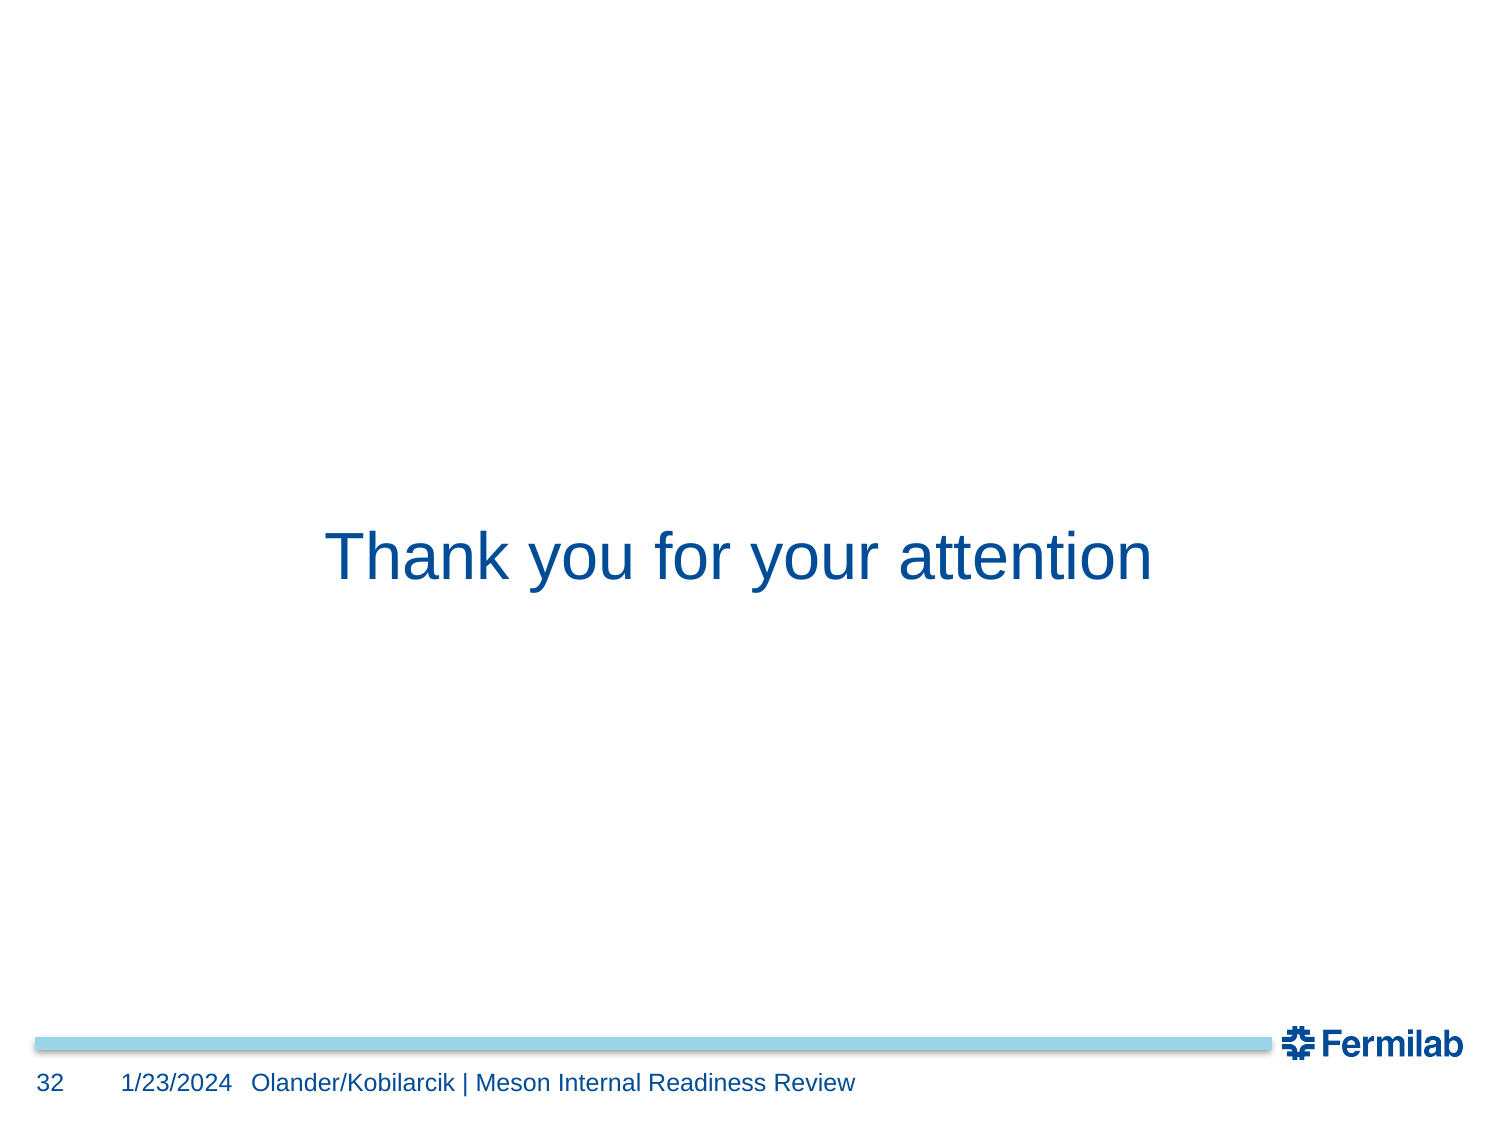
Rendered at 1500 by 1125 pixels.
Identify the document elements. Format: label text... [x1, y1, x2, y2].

picture [1282, 1026, 1463, 1060]
footer Olander/Kobilarcik | Meson Internal Readiness Review [251, 1066, 1279, 1107]
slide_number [120, 1066, 251, 1107]
slide_number 32 [36, 1066, 105, 1106]
list Thank you for your attention [37, 159, 1461, 990]
